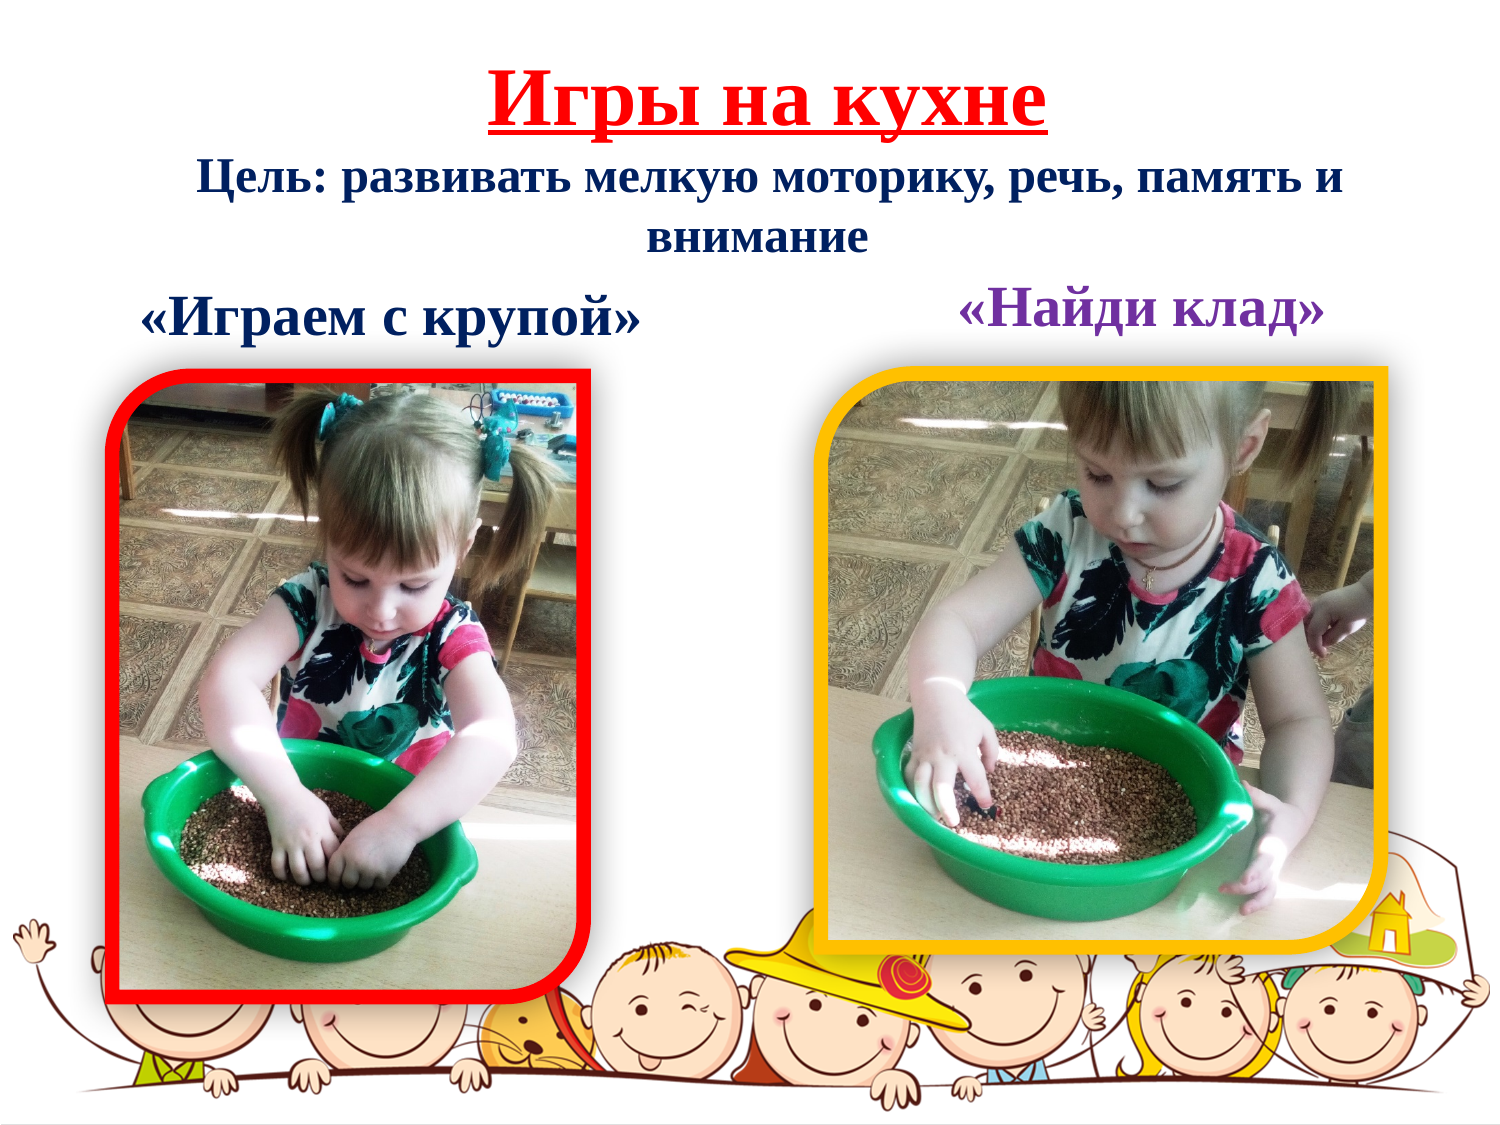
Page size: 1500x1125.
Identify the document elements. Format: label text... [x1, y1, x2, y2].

text_box Игры на кухне Цель: развивать мелкую моторику, речь, память и внимание [67, 0, 1465, 270]
text_box «Играем с крупой» [36, 269, 746, 355]
picture [0, 0, 1500, 1125]
text_box «Найди клад» [820, 260, 1465, 346]
